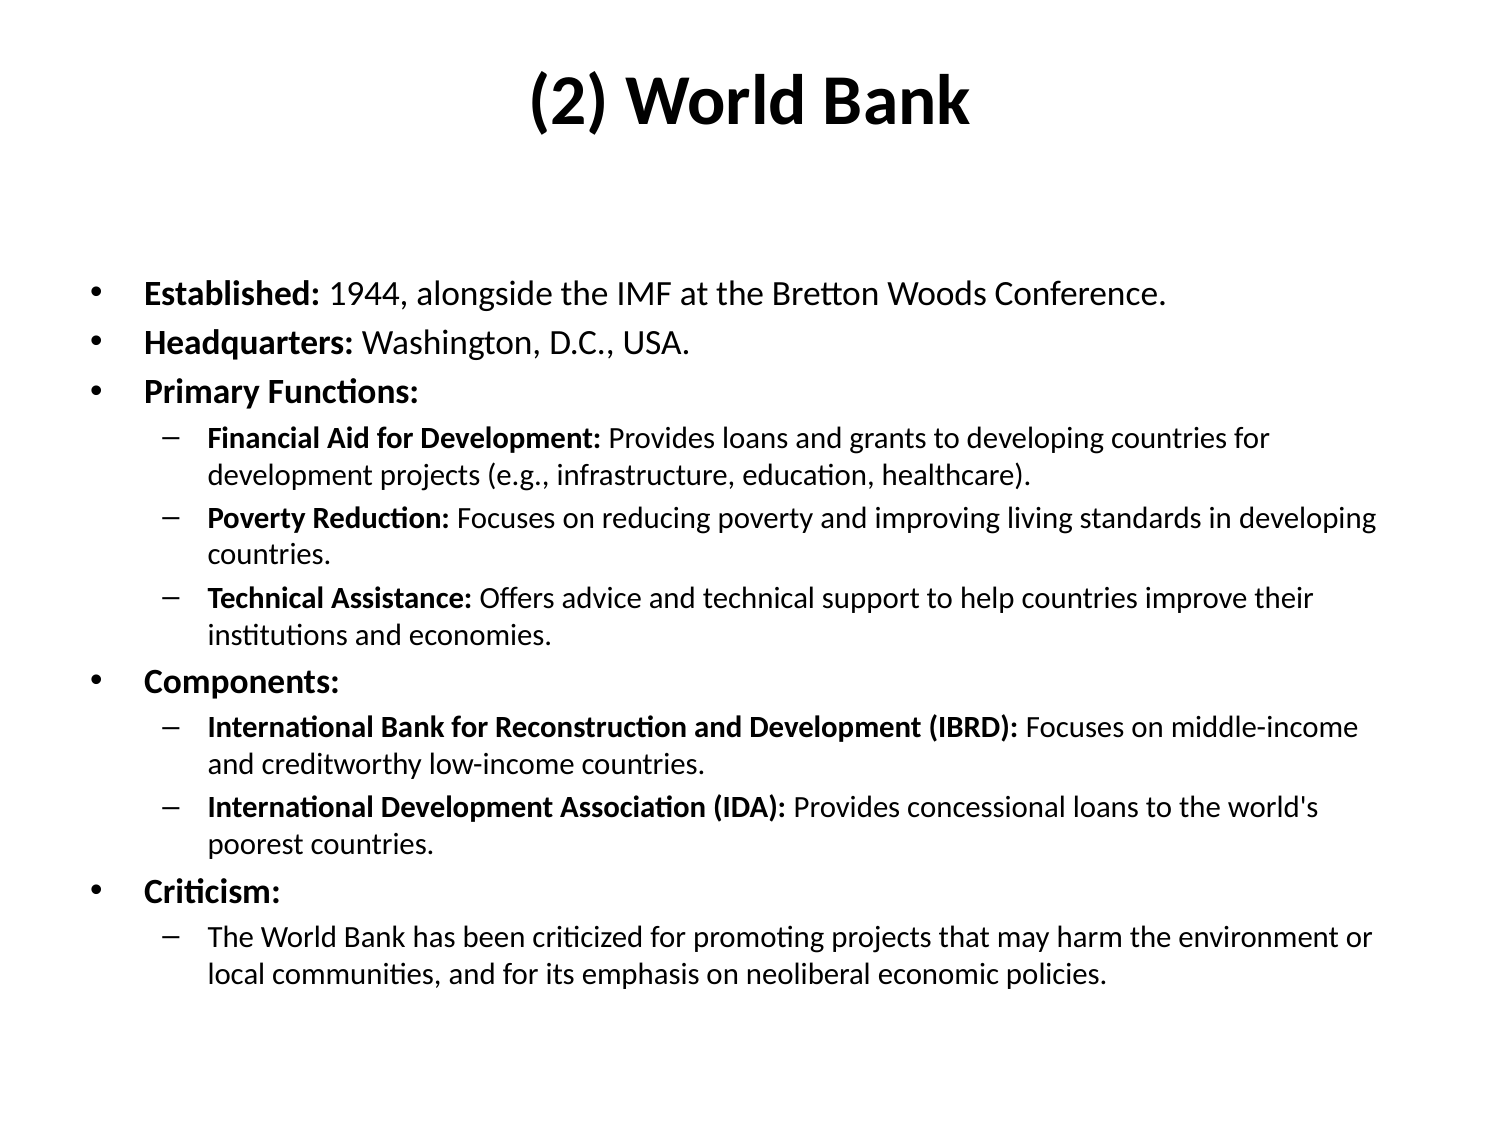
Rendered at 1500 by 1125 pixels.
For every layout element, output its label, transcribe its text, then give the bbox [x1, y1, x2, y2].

title (2) World Bank [75, 45, 1425, 233]
list Established: 1944, alongside the IMF at the Bretton Woods Conference. Headquarters: Washington, D.C., USA. Primary Functions: Financial Aid for Development: Provides loans and grants to developing countries for development projects (e.g., infrastructure, education, healthcare). Poverty Reduction: Focuses on reducing poverty and improving living standards in developing countries. Technical Assistance: Offers advice and technical support to help countries improve their institutions and economies. Components: International Bank for Reconstruction and Development (IBRD): Focuses on middle-income and creditworthy low-income countries. International Development Association (IDA): Provides concessional loans to the world's poorest countries. Criticism: The World Bank has been criticized for promoting projects that may harm the environment or local communities, and for its emphasis on neoliberal economic policies. [75, 262, 1425, 1005]
